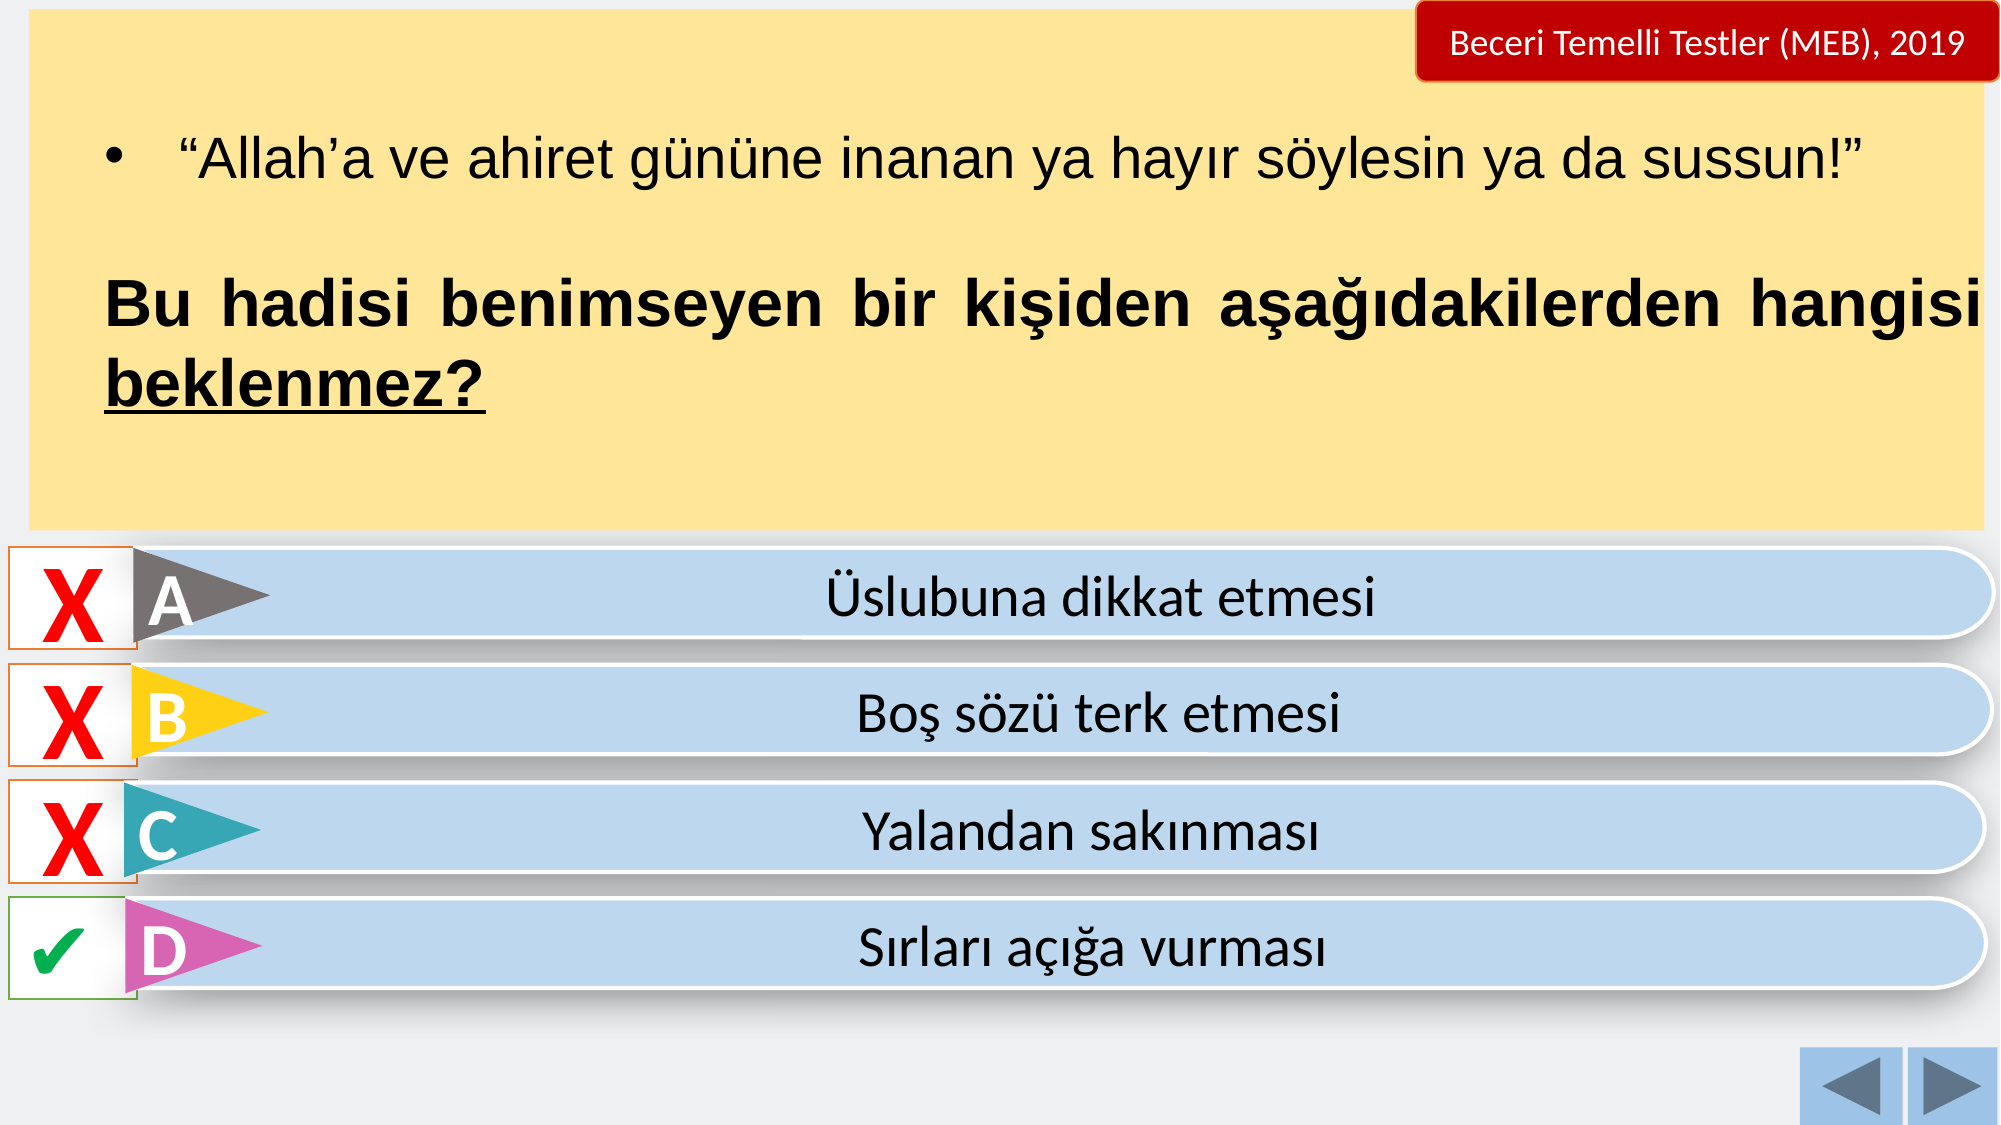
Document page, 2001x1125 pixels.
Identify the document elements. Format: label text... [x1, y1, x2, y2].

text_box [1799, 1046, 1904, 1125]
text_box [1907, 1046, 1998, 1125]
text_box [131, 664, 1993, 760]
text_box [133, 547, 1994, 643]
text_box X [8, 546, 133, 650]
text_box X [8, 779, 124, 884]
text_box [125, 898, 1986, 994]
text_box Beceri Temelli Testler (MEB), 2019 [1414, 0, 2000, 83]
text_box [124, 782, 1985, 878]
text_box ✔ [8, 896, 125, 1000]
text_box “Allah’a ve ahiret gününe inanan ya hayır söylesin ya da sussun!” Bu hadisi benimseyen bir kişiden aşağıdakilerden hangisi beklenmez? [28, 8, 1985, 531]
text_box X [8, 663, 131, 767]
